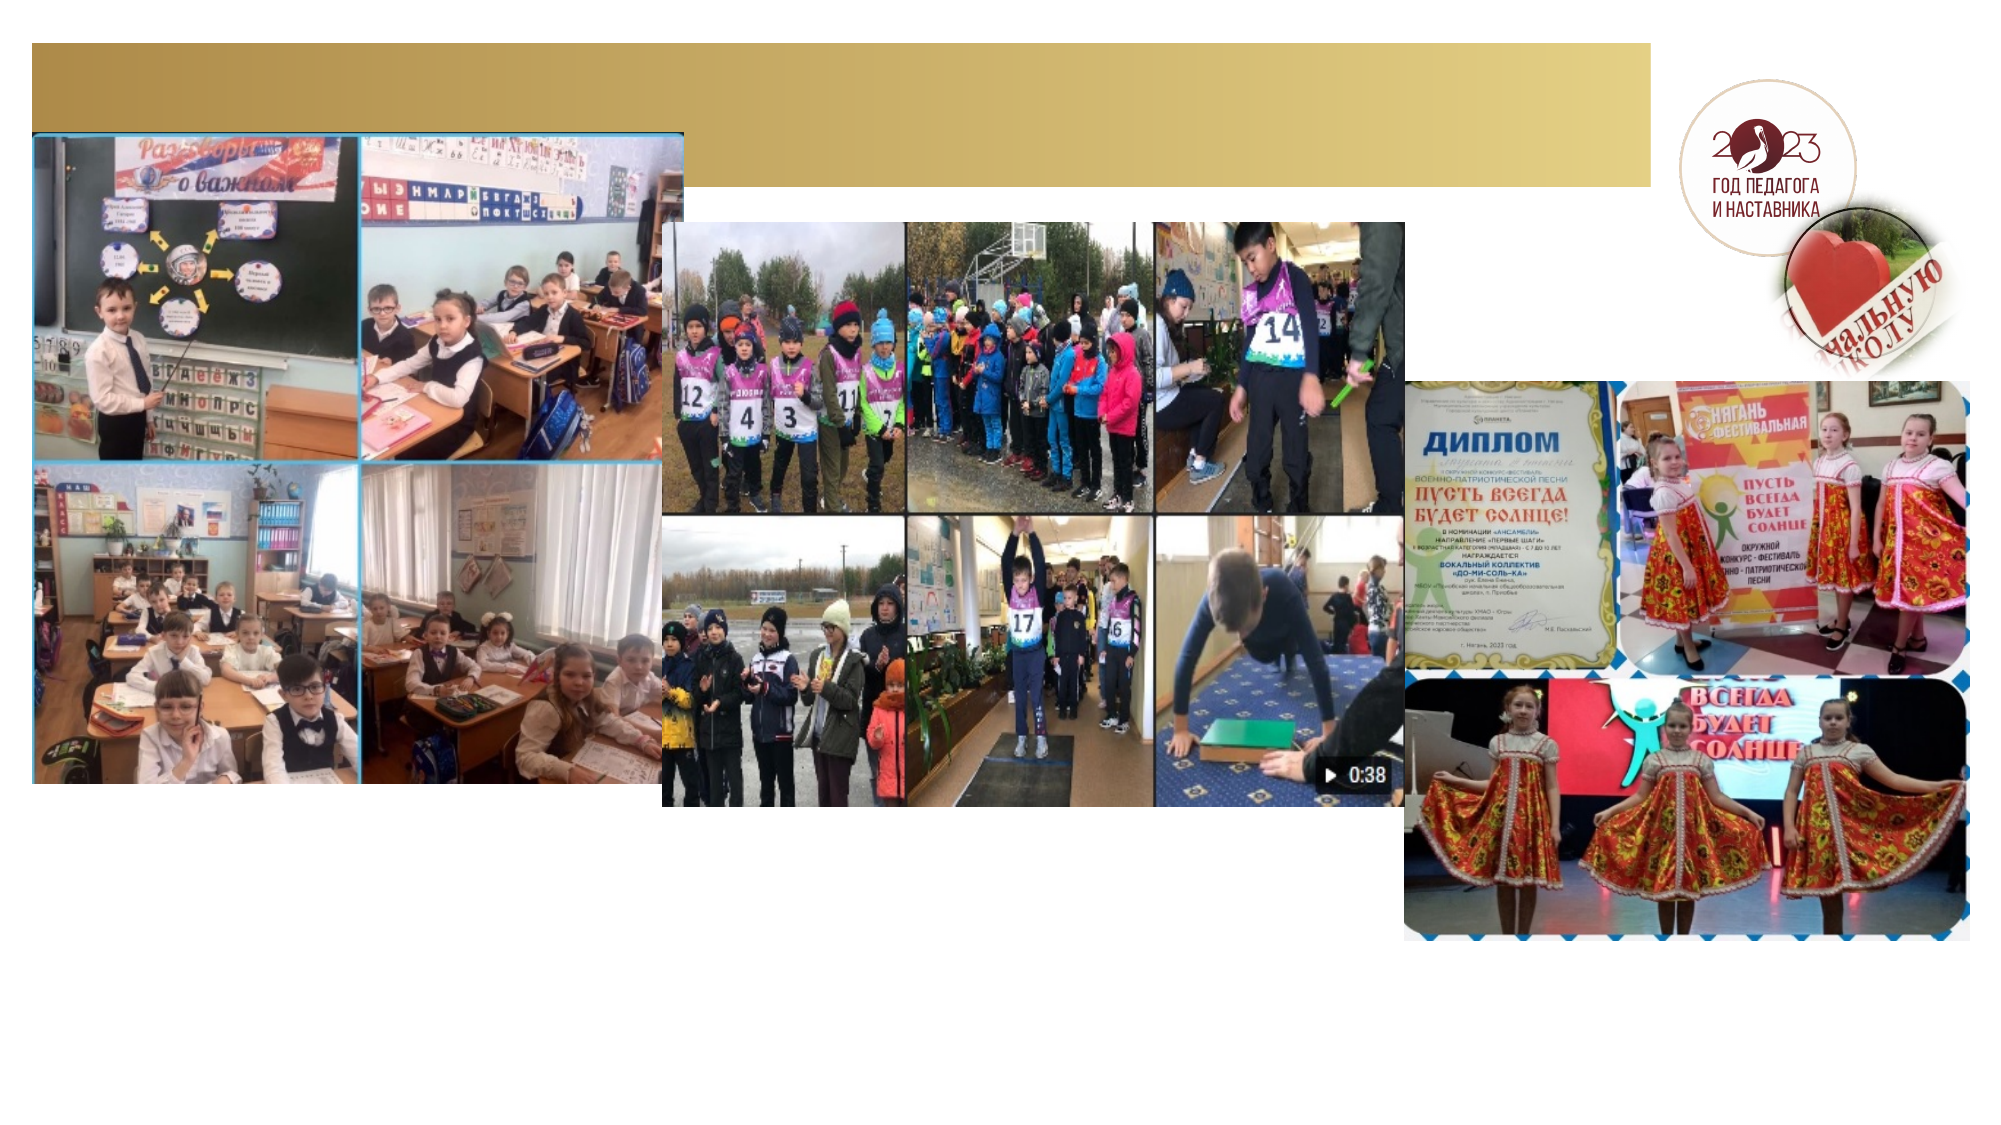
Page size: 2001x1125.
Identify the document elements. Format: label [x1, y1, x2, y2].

picture [32, 43, 1970, 941]
